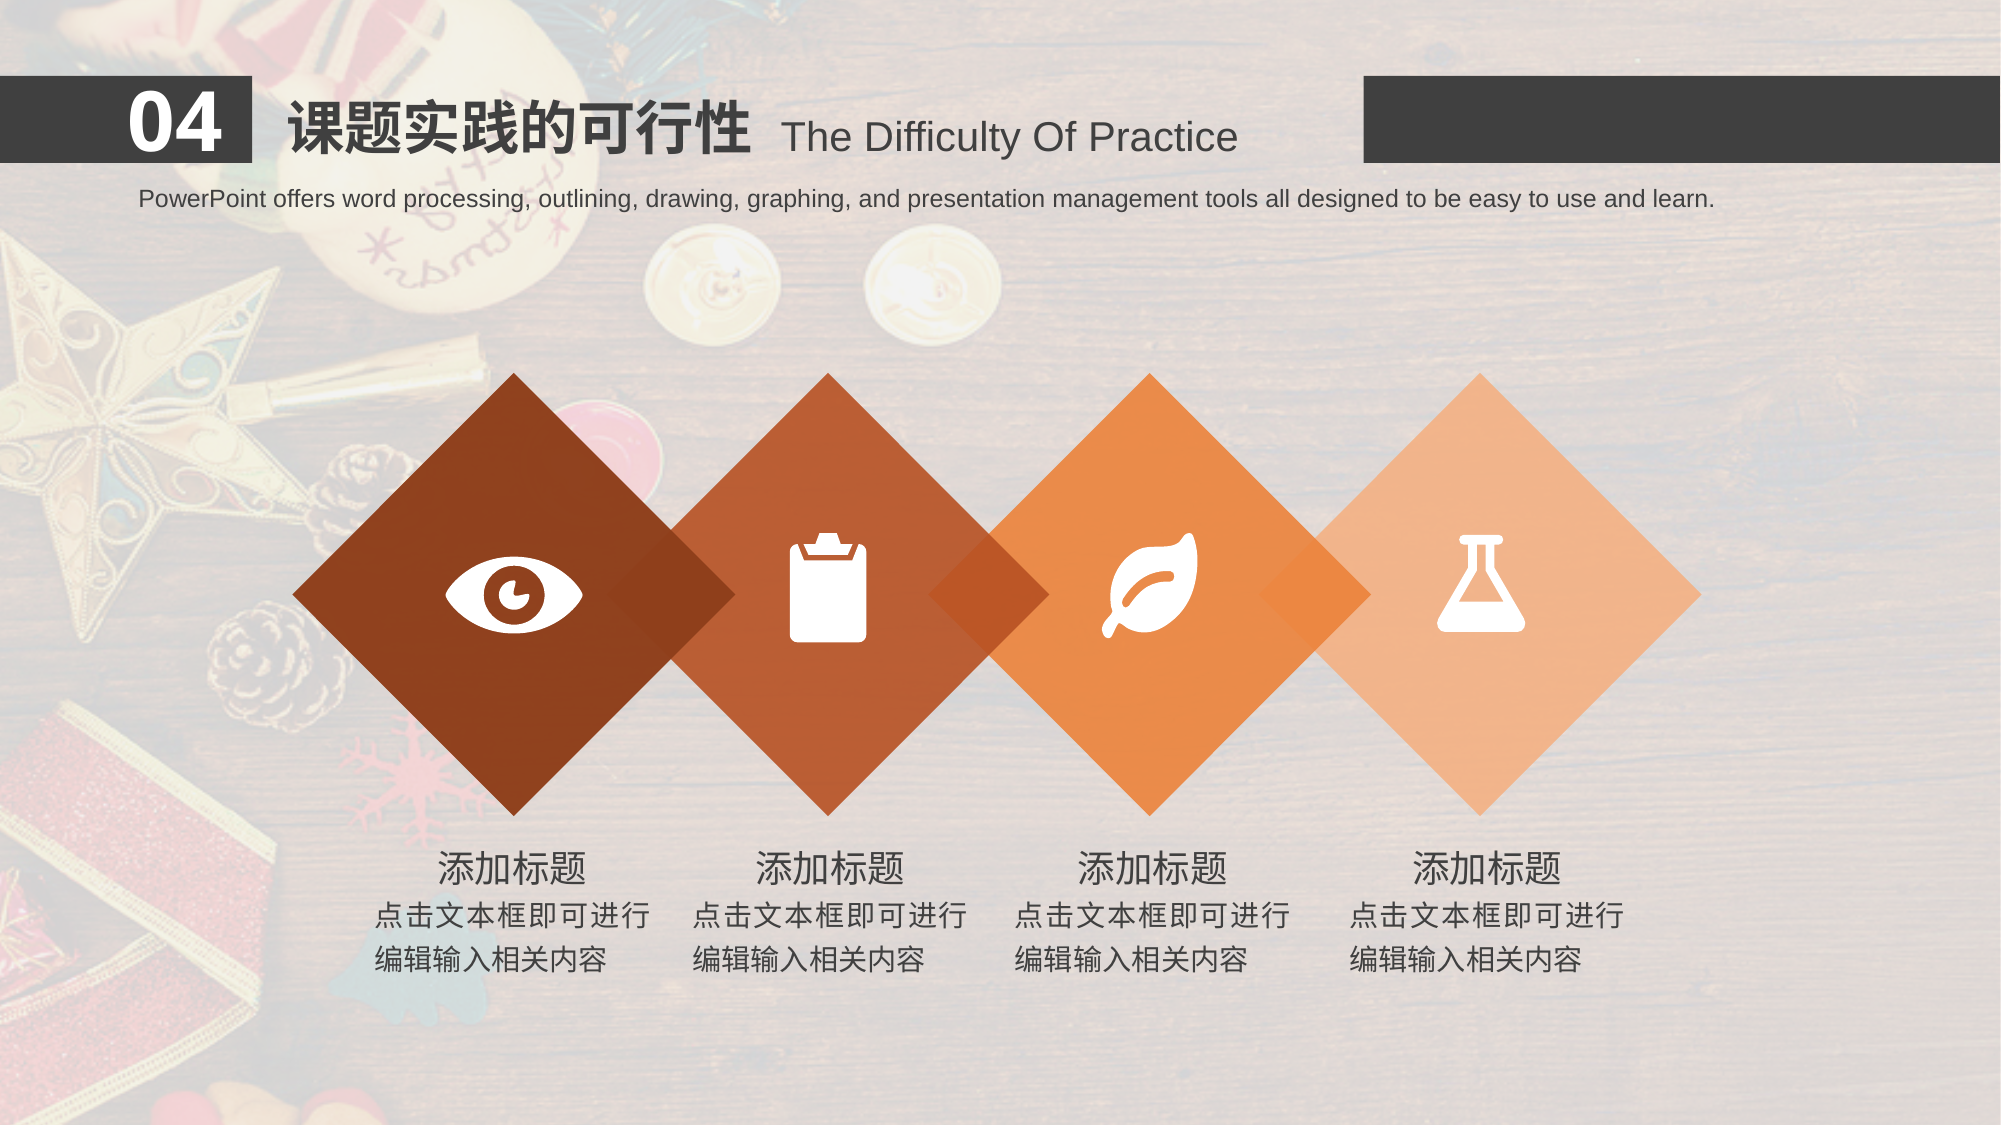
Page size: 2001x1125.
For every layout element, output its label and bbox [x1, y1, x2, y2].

text_box [292, 372, 1702, 817]
picture [0, 0, 2001, 1125]
